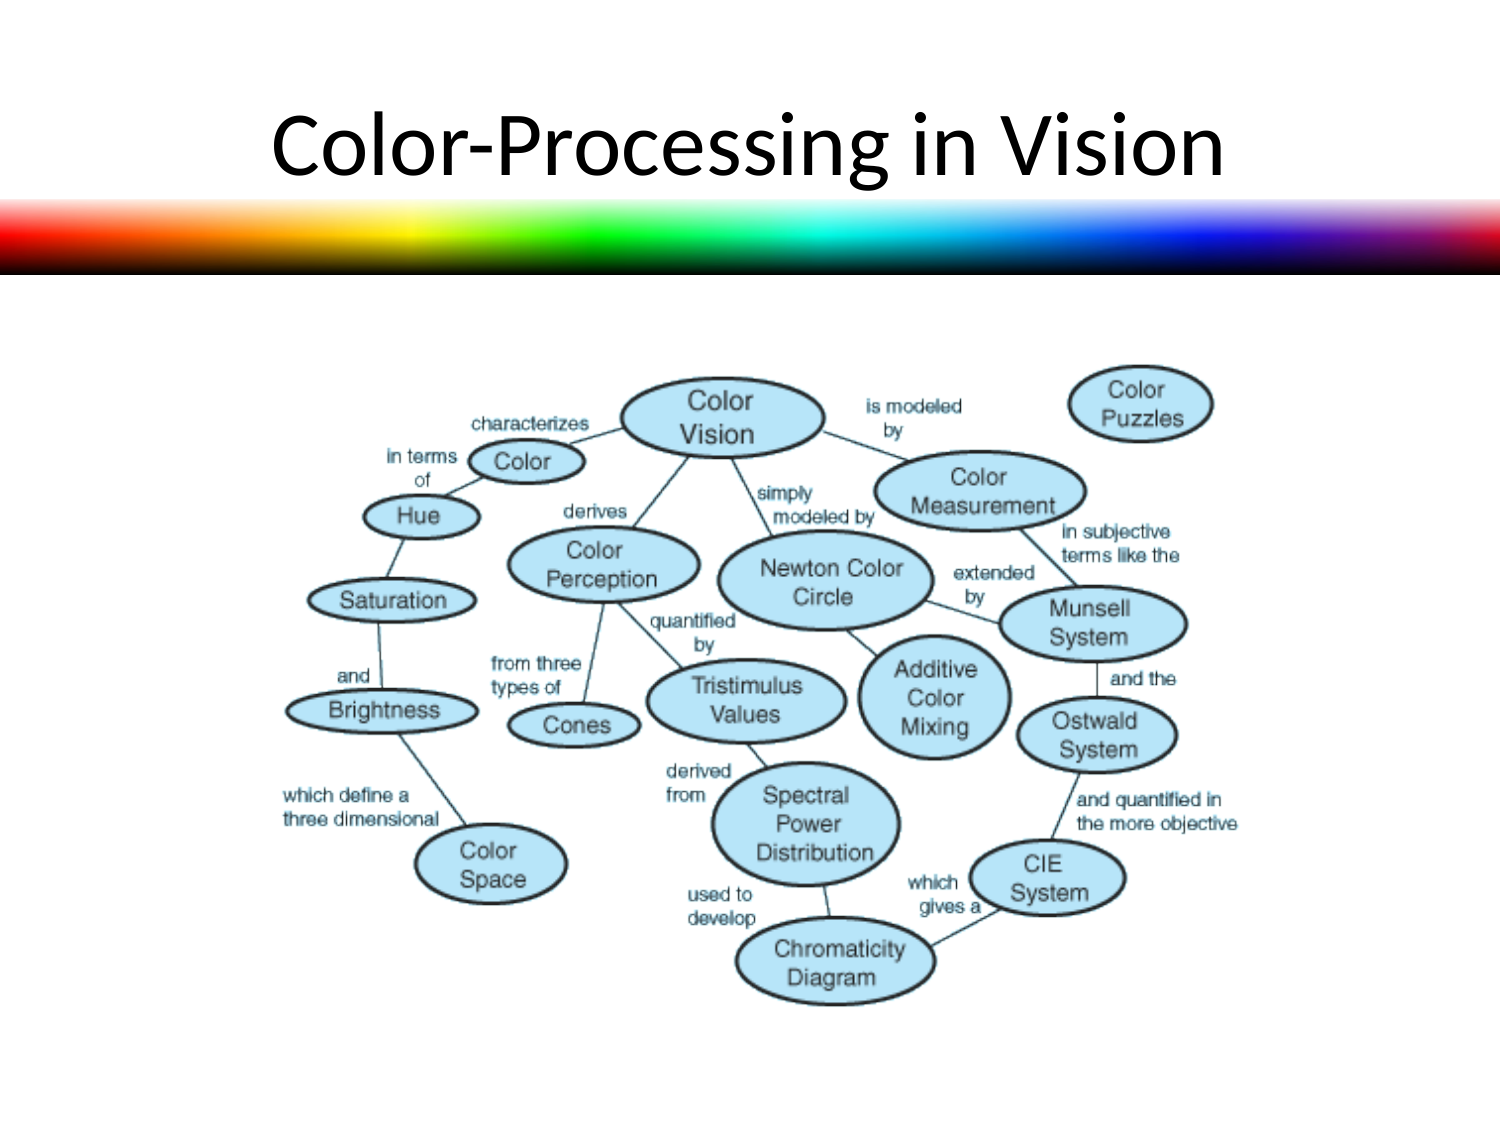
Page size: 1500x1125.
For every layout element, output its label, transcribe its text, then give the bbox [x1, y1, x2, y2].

picture [249, 349, 1263, 1027]
picture [0, 199, 1500, 276]
title Color-Processing in Vision [75, 45, 1425, 198]
